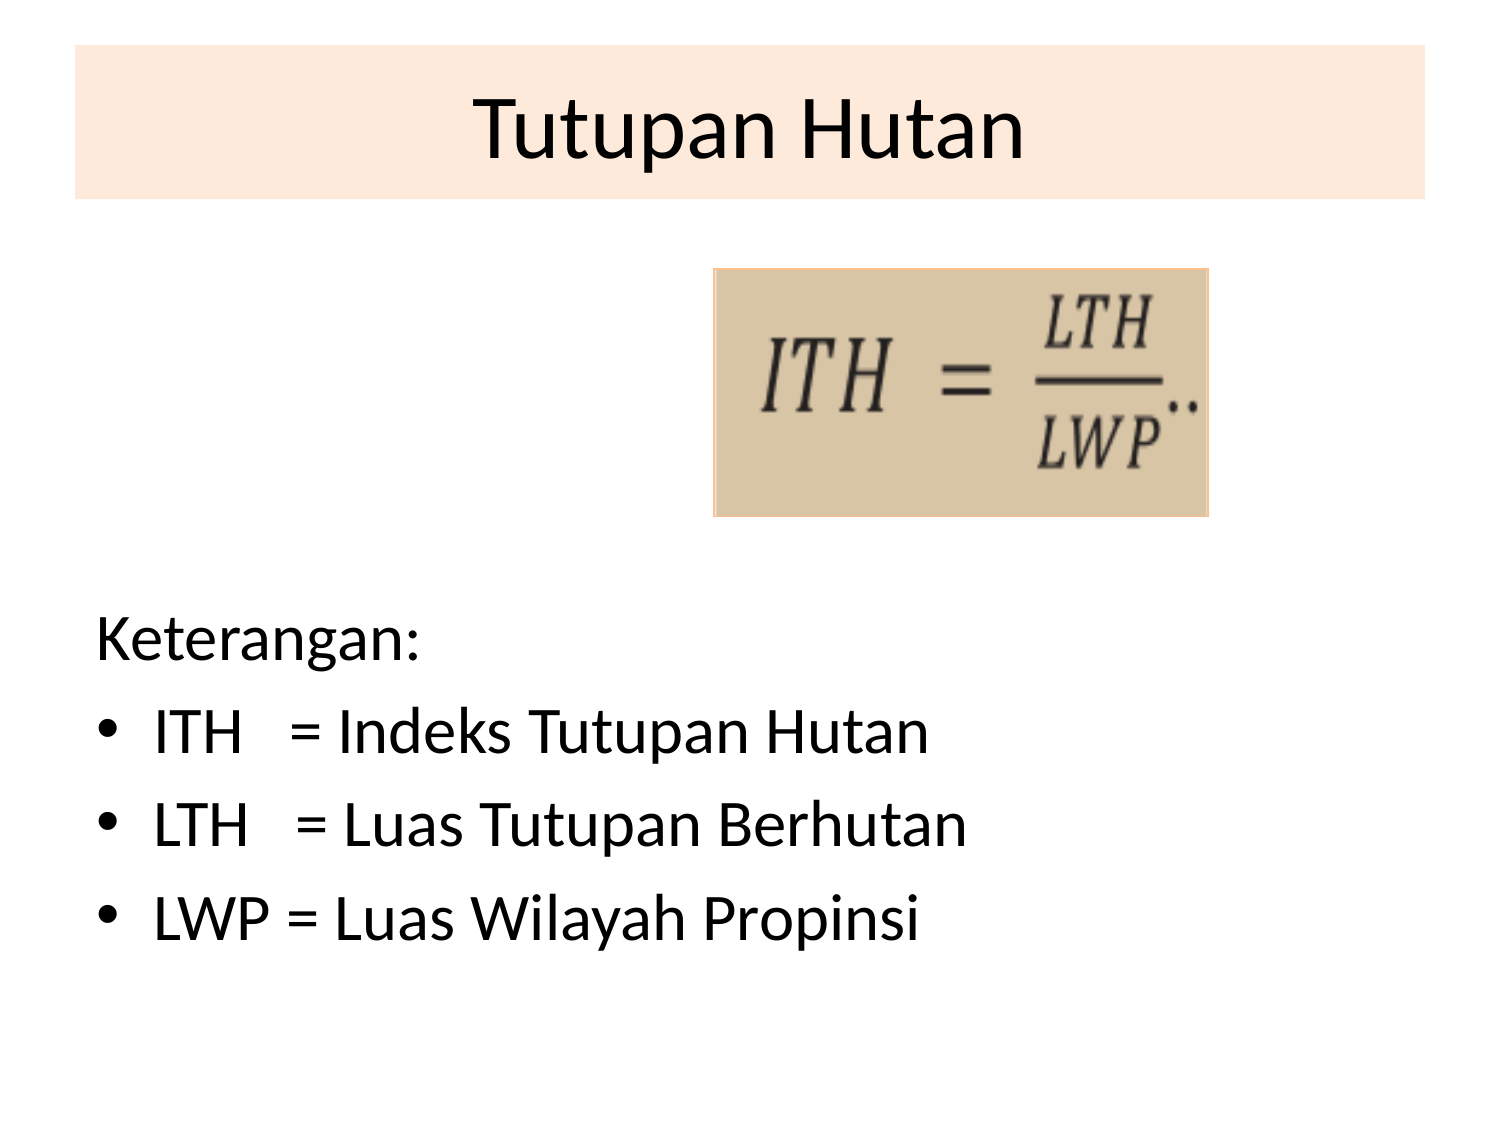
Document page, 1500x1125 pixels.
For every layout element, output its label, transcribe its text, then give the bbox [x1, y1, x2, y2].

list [714, 269, 1208, 516]
text_box Keterangan: ITH = Indeks Tutupan Hutan LTH = Luas Tutupan Berhutan LWP = Luas Wilayah Propinsi [81, 585, 1432, 980]
title Tutupan Hutan [75, 45, 1425, 200]
